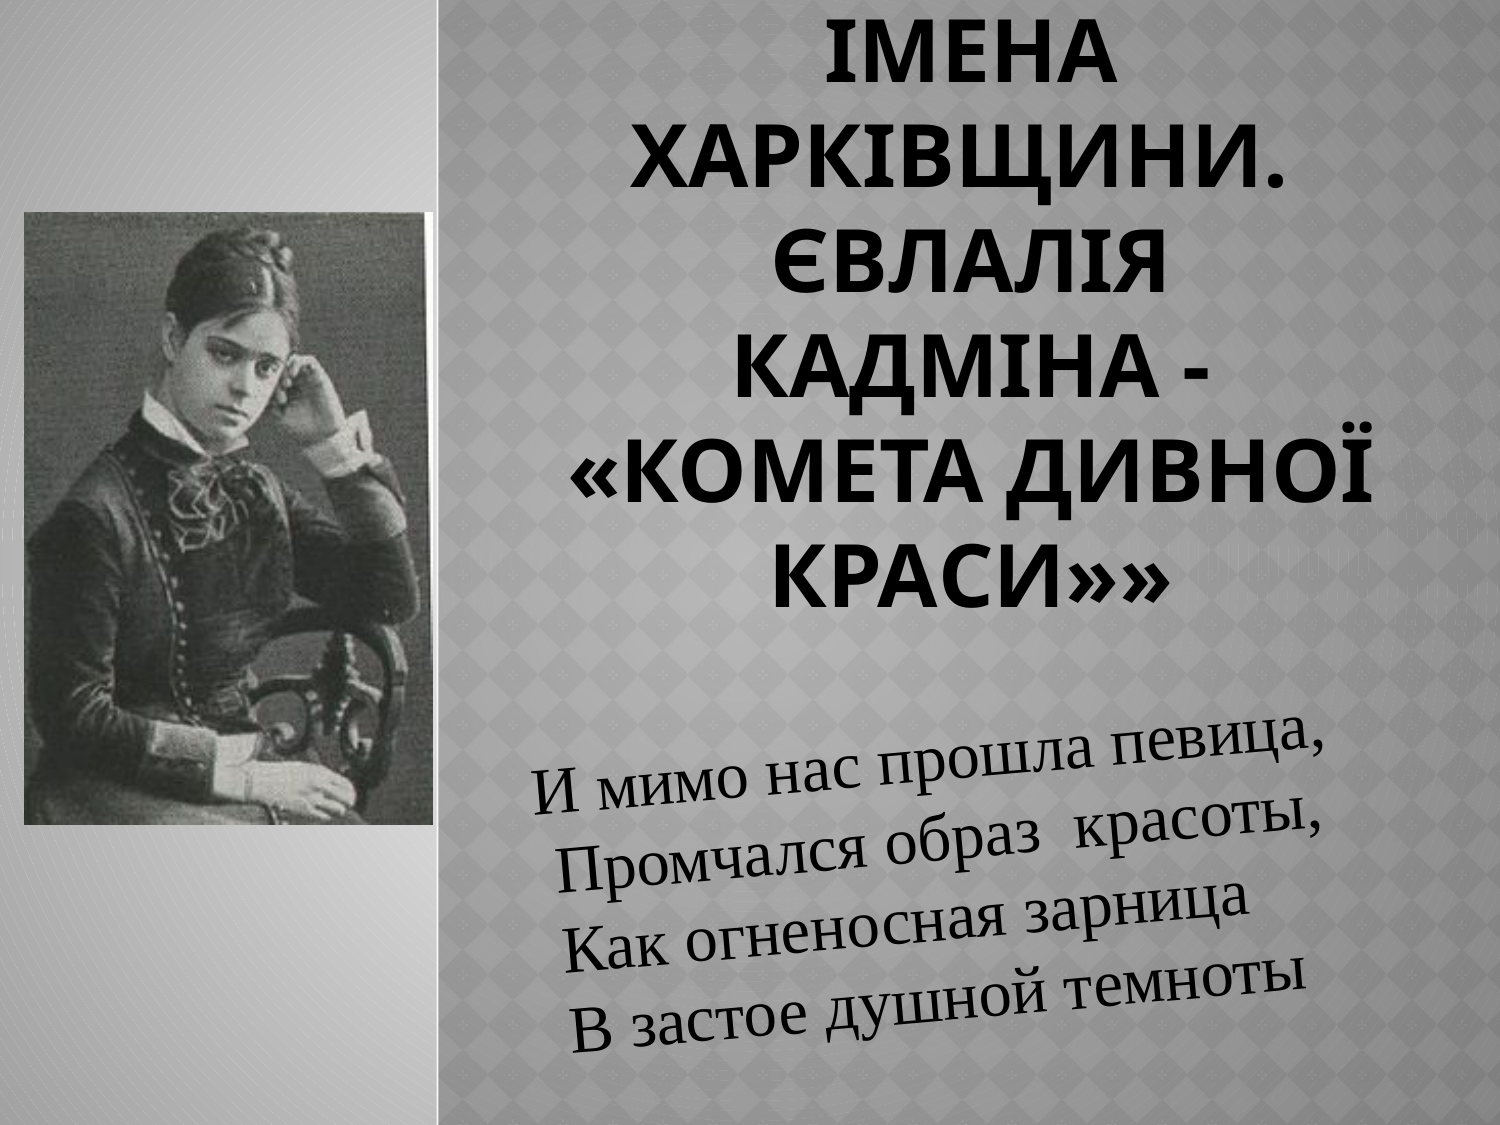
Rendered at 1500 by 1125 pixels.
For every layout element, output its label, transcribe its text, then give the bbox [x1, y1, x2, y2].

title «Невідомі імена Харківщини. Євлалія Кадміна - «Комета дивної краси»» [552, 37, 1390, 625]
picture [24, 211, 434, 825]
text_box И мимо нас прошла певица, Промчался образ красоты, Как огненосная зарница В застое душной темноты [512, 661, 1476, 1077]
